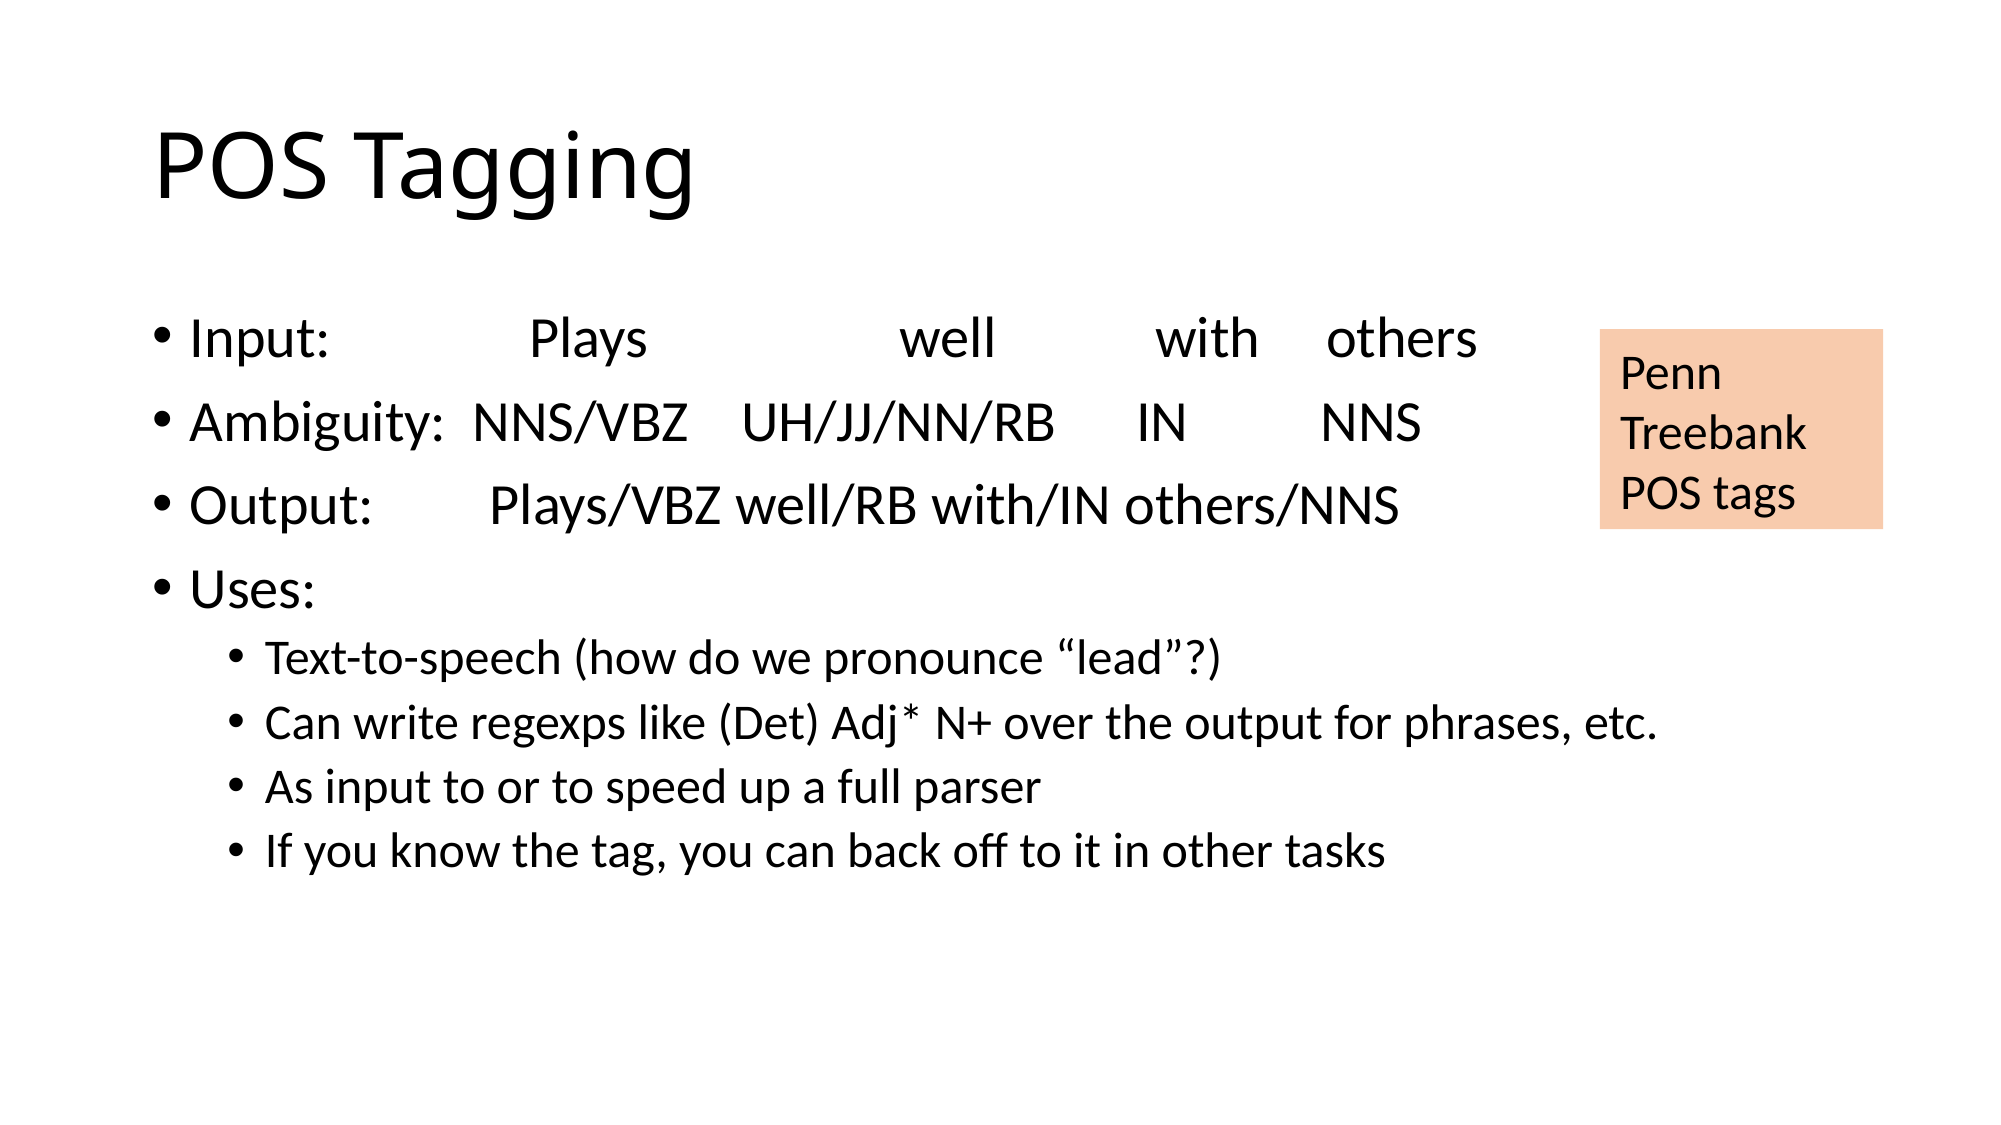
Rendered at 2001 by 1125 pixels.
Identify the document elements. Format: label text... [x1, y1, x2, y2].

title POS Tagging [137, 59, 1863, 278]
text_box Penn Treebank POS tags [1599, 329, 1884, 530]
list Input: Plays well with others Ambiguity: NNS/VBZ UH/JJ/NN/RB IN NNS Output: Plays/VBZ well/RB with/IN others/NNS Uses: Text-to-speech (how do we pronounce “lead”?) Can write regexps like (Det) Adj* N+ over the output for phrases, etc. As input to or to speed up a full parser If you know the tag, you can back off to it in other tasks [137, 299, 1863, 1014]
